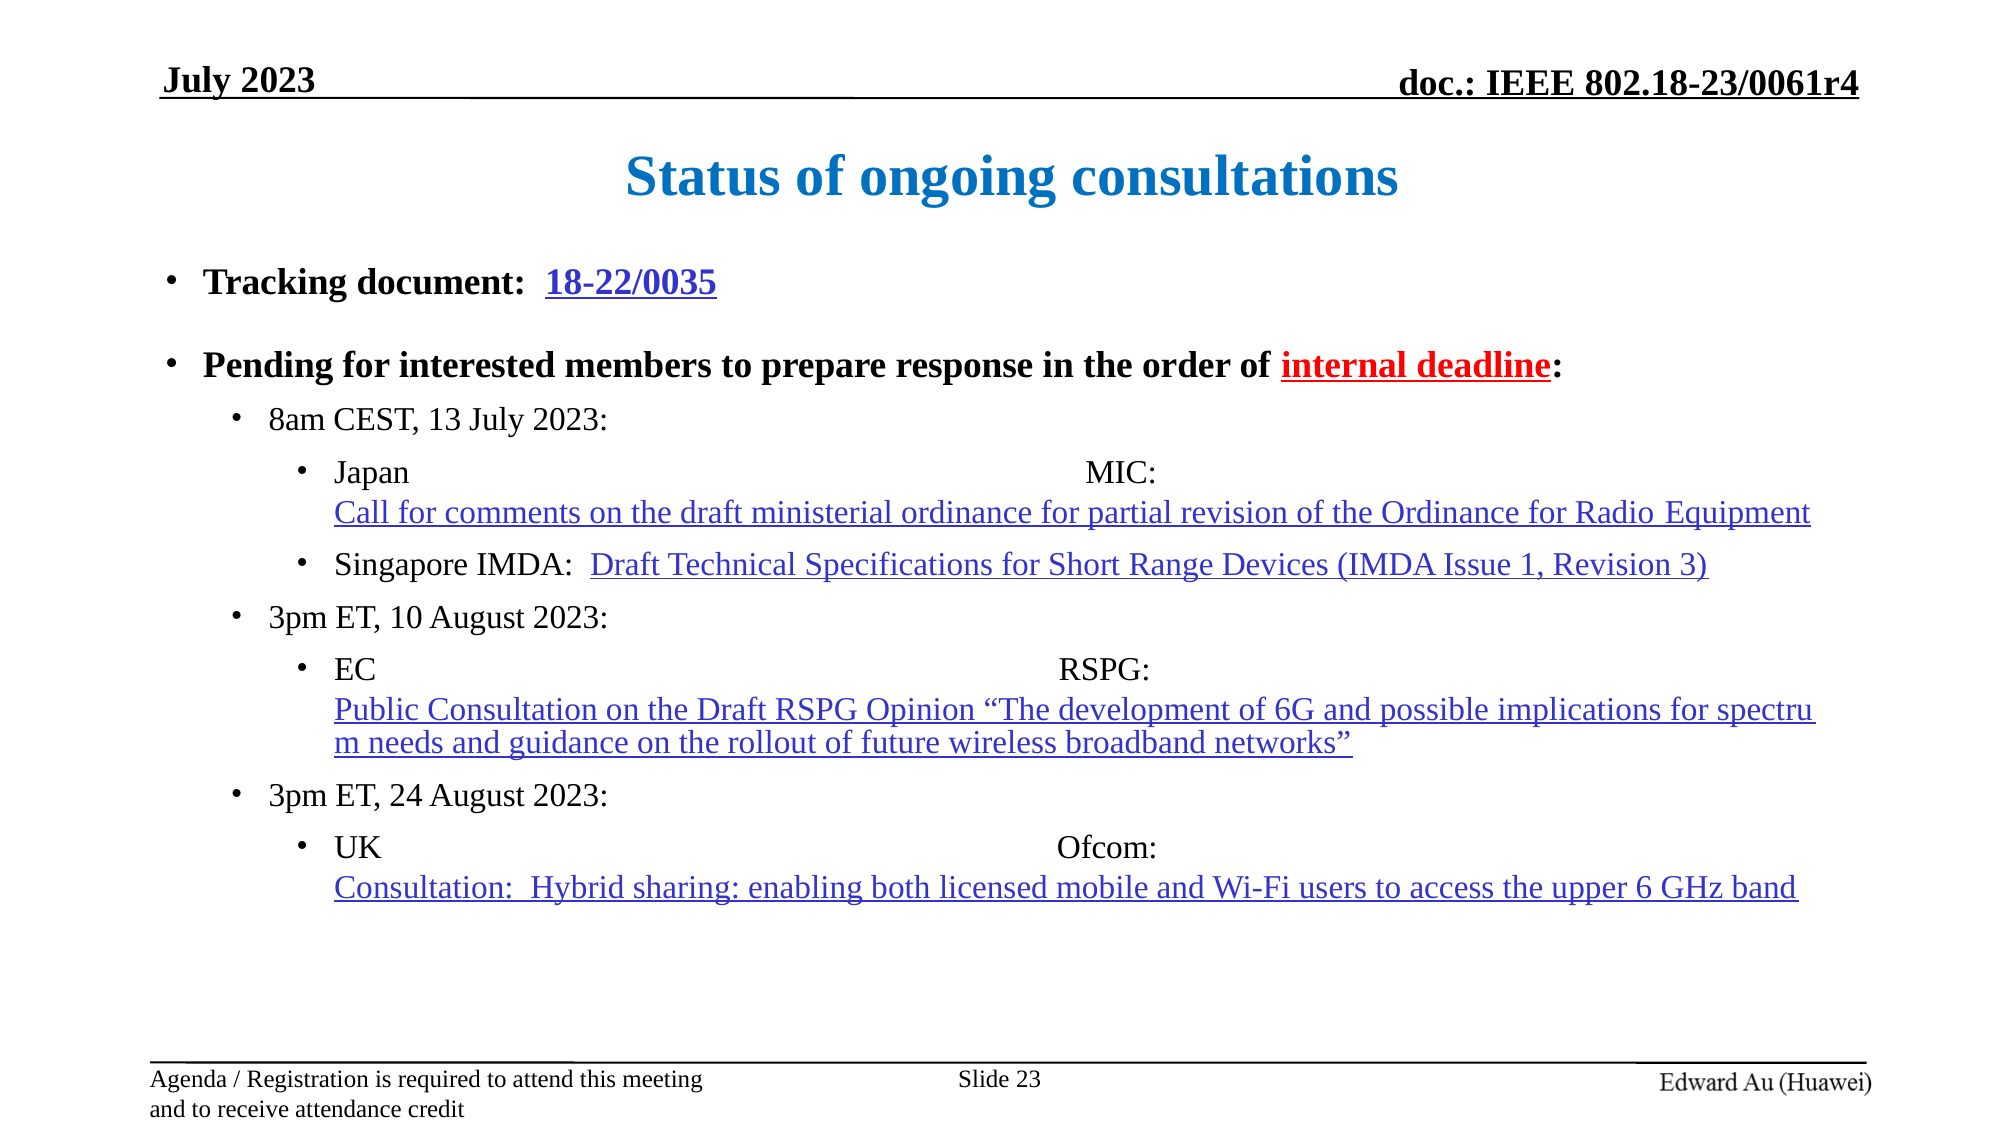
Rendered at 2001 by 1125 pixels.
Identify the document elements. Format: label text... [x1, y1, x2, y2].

slide_number Slide 23 [933, 1061, 1067, 1123]
list Tracking document: 18-22/0035 Pending for interested members to prepare response in the order of internal deadline: 8am CEST, 13 July 2023: Japan MIC: Call for comments on the draft ministerial ordinance for partial revision of the Ordinance for Radio Equipment Singapore IMDA: Draft Technical Specifications for Short Range Devices (IMDA Issue 1, Revision 3) 3pm ET, 10 August 2023: EC RSPG: Public Consultation on the Draft RSPG Opinion “The development of 6G and possible implications for spectrum needs and guidance on the rollout of future wireless broadband networks” 3pm ET, 24 August 2023: UK Ofcom: Consultation: Hybrid sharing: enabling both licensed mobile and Wi-Fi users to access the upper 6 GHz band [149, 249, 1869, 988]
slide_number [162, 54, 663, 101]
picture [1174, 1058, 1887, 1113]
title Status of ongoing consultations [162, 99, 1864, 246]
